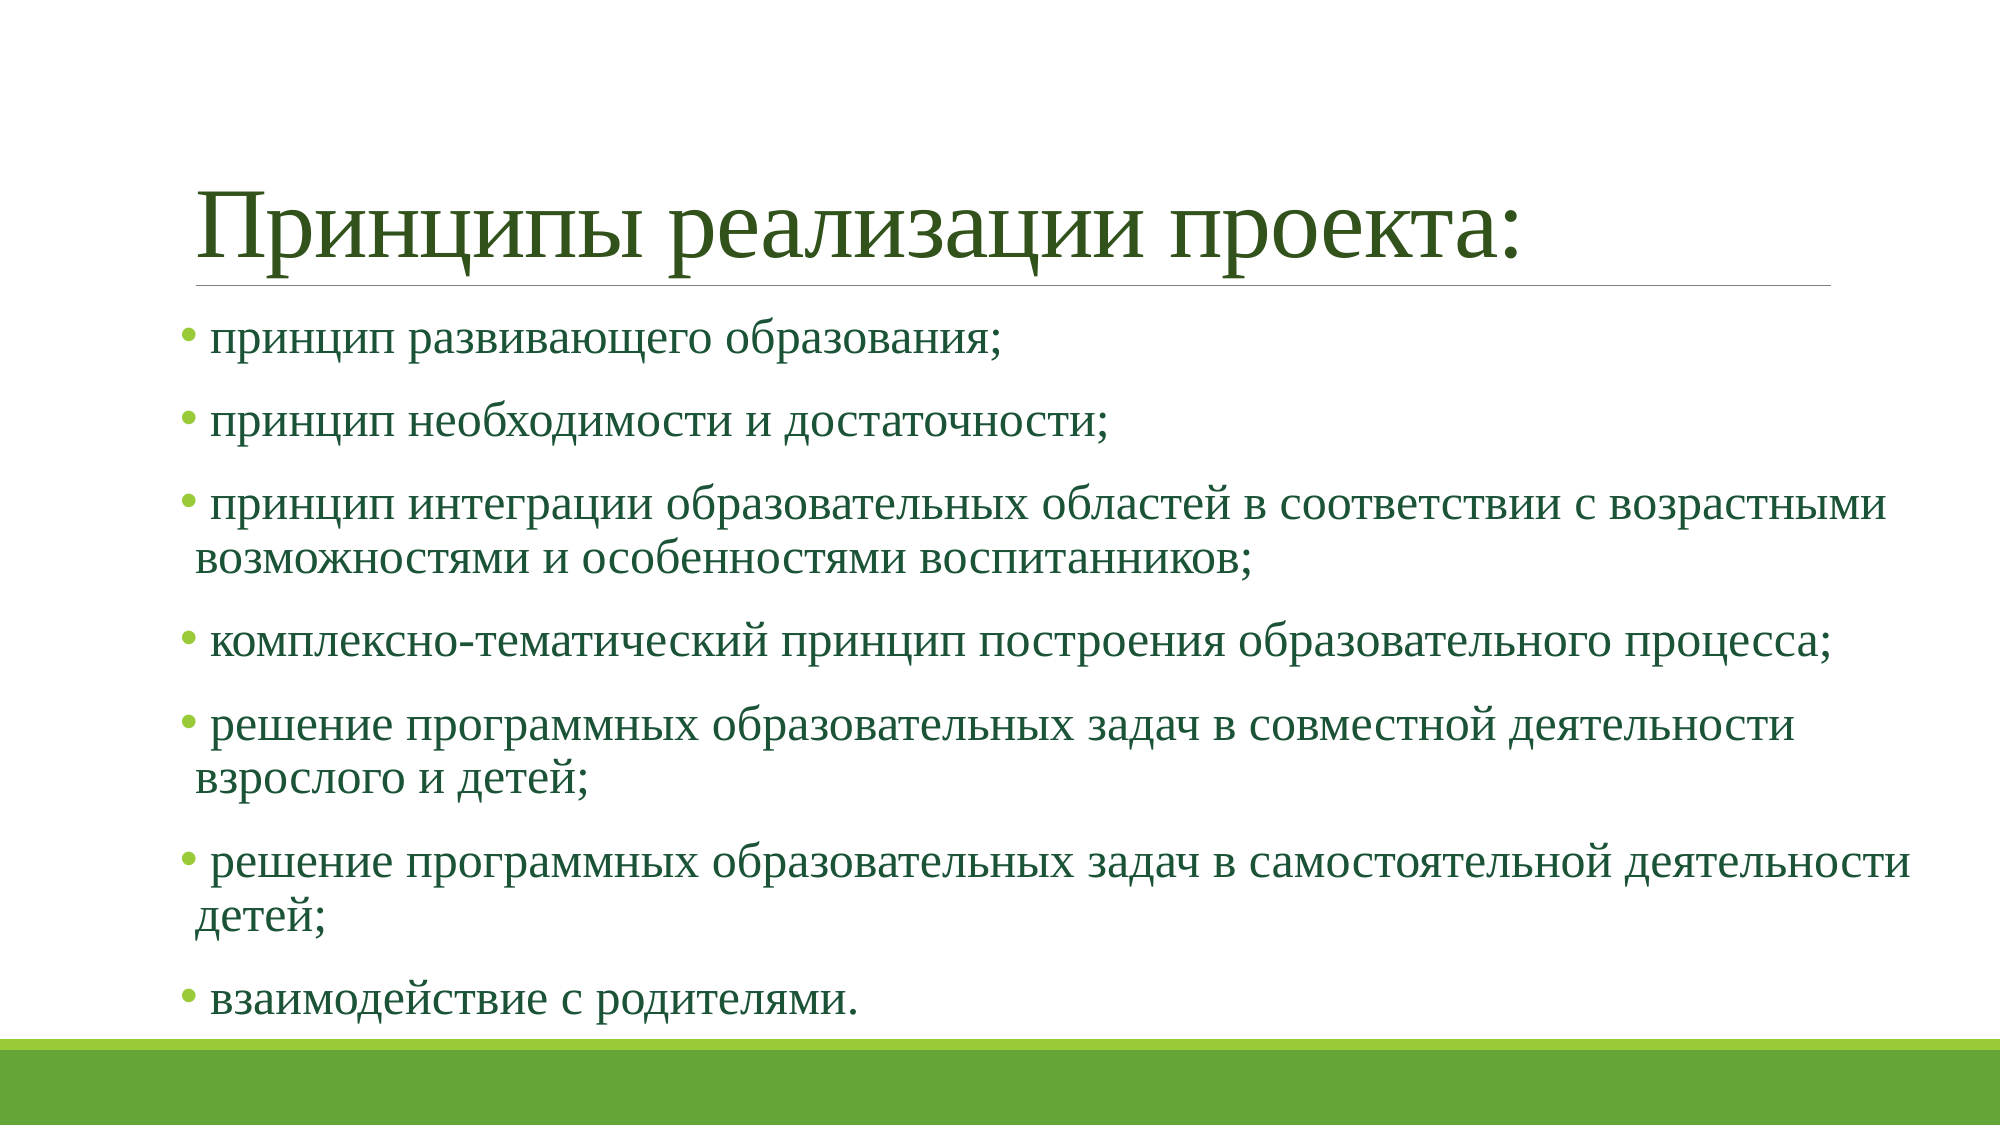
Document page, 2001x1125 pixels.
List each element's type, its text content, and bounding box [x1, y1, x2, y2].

title Принципы реализации проекта: [180, 47, 1830, 285]
list принцип развивающего образования; принцип необходимости и достаточности; принцип интеграции образовательных областей в соответствии с возрастными возможностями и особенностями воспитанников; комплексно-тематический принцип построения образовательного процесса; решение программных образовательных задач в совместной деятельности взрослого и детей; решение программных образовательных задач в самостоятельной деятельности детей; взаимодействие с родителями. [180, 302, 1925, 1076]
